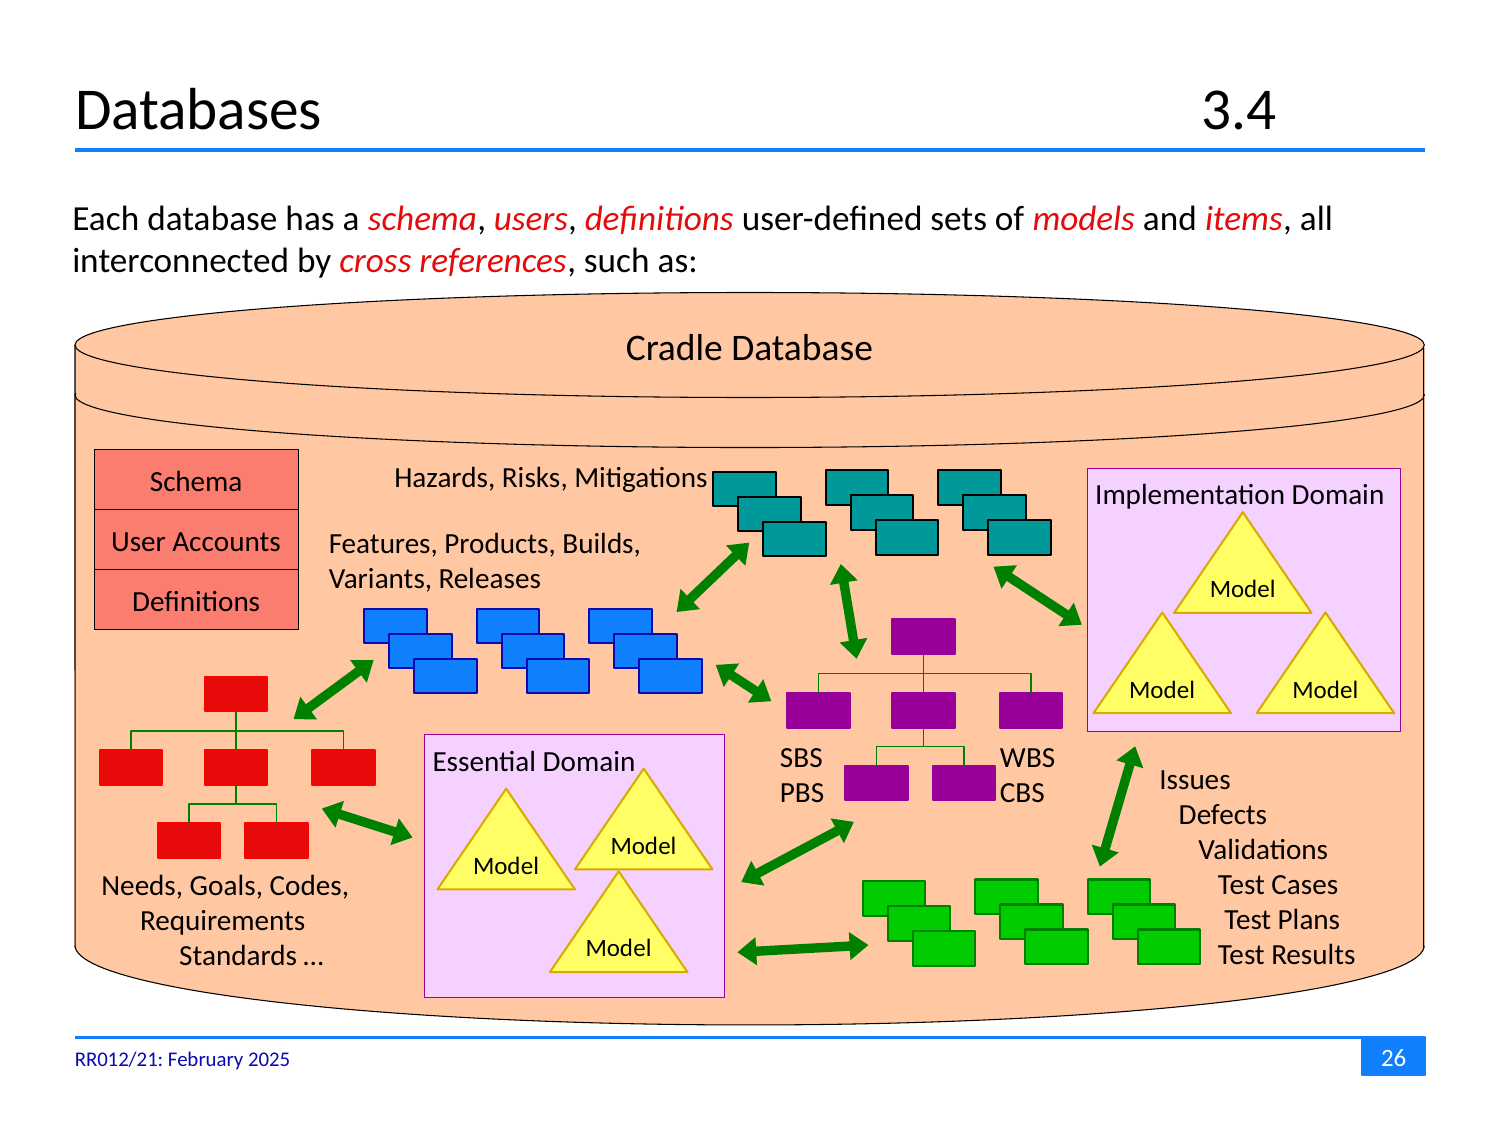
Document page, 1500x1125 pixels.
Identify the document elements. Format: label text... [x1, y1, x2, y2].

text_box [737, 944, 869, 953]
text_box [1099, 746, 1136, 867]
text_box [840, 563, 857, 659]
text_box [293, 659, 374, 720]
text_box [321, 808, 413, 838]
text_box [74, 292, 1425, 1026]
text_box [93, 449, 299, 630]
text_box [1087, 467, 1401, 732]
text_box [364, 608, 703, 694]
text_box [424, 734, 726, 999]
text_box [713, 469, 1052, 557]
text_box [715, 664, 772, 702]
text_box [99, 676, 376, 858]
title Databases 3.4 [75, 62, 1425, 150]
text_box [993, 566, 1082, 625]
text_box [676, 542, 750, 613]
list Each database has a schema, users, definitions user-defined sets of models and items, all interconnected by cross references, such as: [72, 187, 1423, 288]
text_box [862, 879, 1201, 966]
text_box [787, 618, 1063, 801]
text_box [741, 821, 855, 883]
